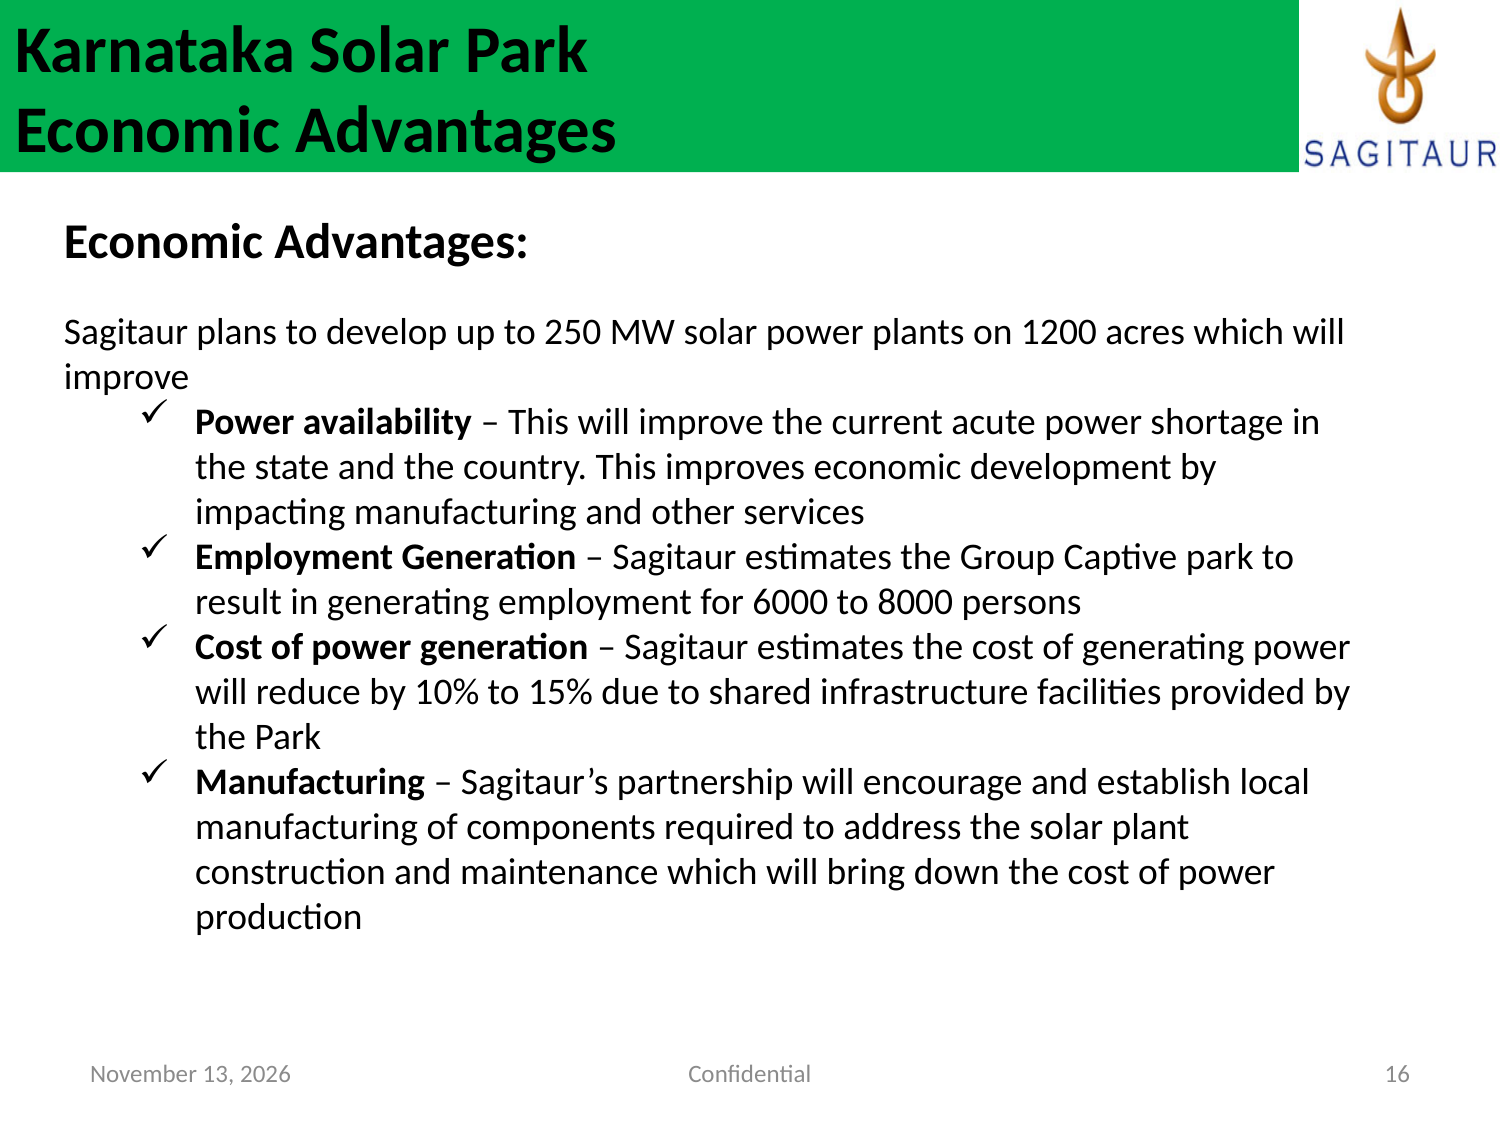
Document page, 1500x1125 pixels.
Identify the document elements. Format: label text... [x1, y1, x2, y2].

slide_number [75, 1042, 425, 1103]
text_box Karnataka Solar Park Economic Advantages [0, 0, 1297, 173]
text_box Economic Advantages: [49, 201, 1425, 346]
picture [1299, 0, 1500, 173]
slide_number 16 [1074, 1042, 1425, 1103]
text_box Sagitaur plans to develop up to 250 MW solar power plants on 1200 acres which will improve Power availability – This will improve the current acute power shortage in the state and the country. This improves economic development by impacting manufacturing and other services Employment Generation – Sagitaur estimates the Group Captive park to result in generating employment for 6000 to 8000 persons Cost of power generation – Sagitaur estimates the cost of generating power will reduce by 10% to 15% due to shared infrastructure facilities provided by the Park Manufacturing – Sagitaur’s partnership will encourage and establish local manufacturing of components required to address the solar plant construction and maintenance which will bring down the cost of power production [49, 299, 1375, 990]
footer Confidential [512, 1042, 988, 1103]
